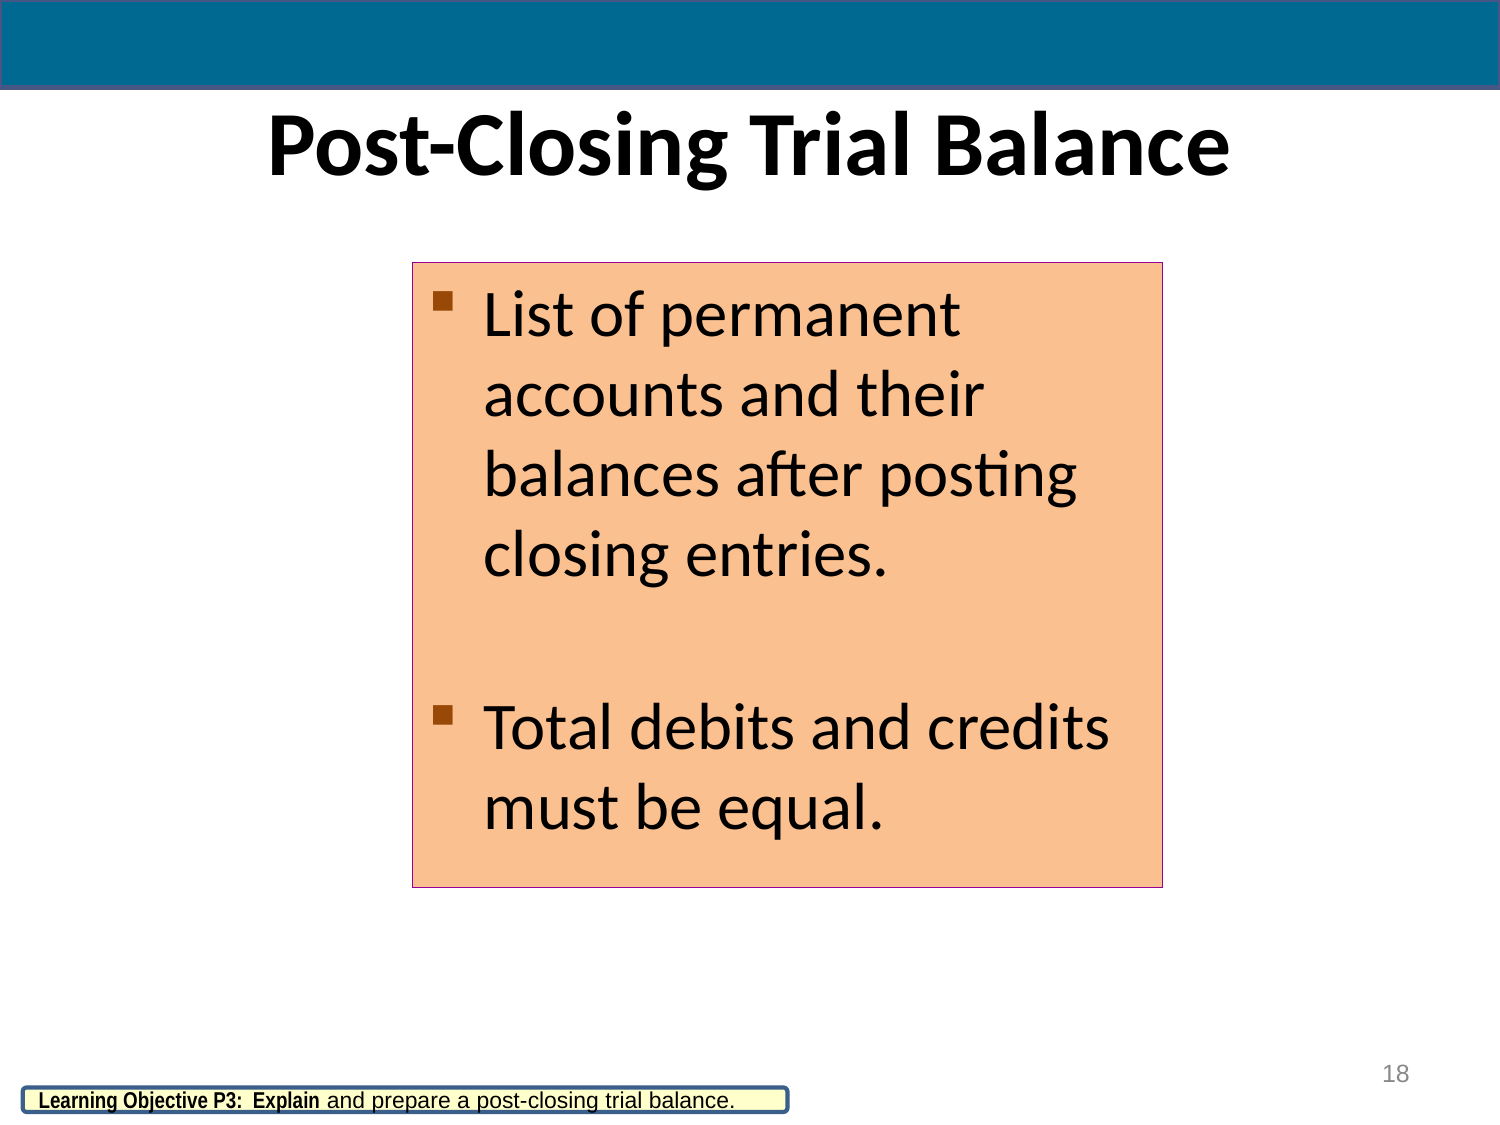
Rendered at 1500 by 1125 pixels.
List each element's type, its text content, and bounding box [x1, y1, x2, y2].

slide_number 18 [1074, 1042, 1425, 1103]
text_box Learning Objective P3: Explain and prepare a post-closing trial balance. [22, 1087, 788, 1113]
list List of permanent accounts and their balances after posting closing entries. Total debits and credits must be equal. [412, 262, 1163, 888]
title Post-Closing Trial Balance [75, 88, 1425, 233]
text_box [0, 0, 1500, 88]
